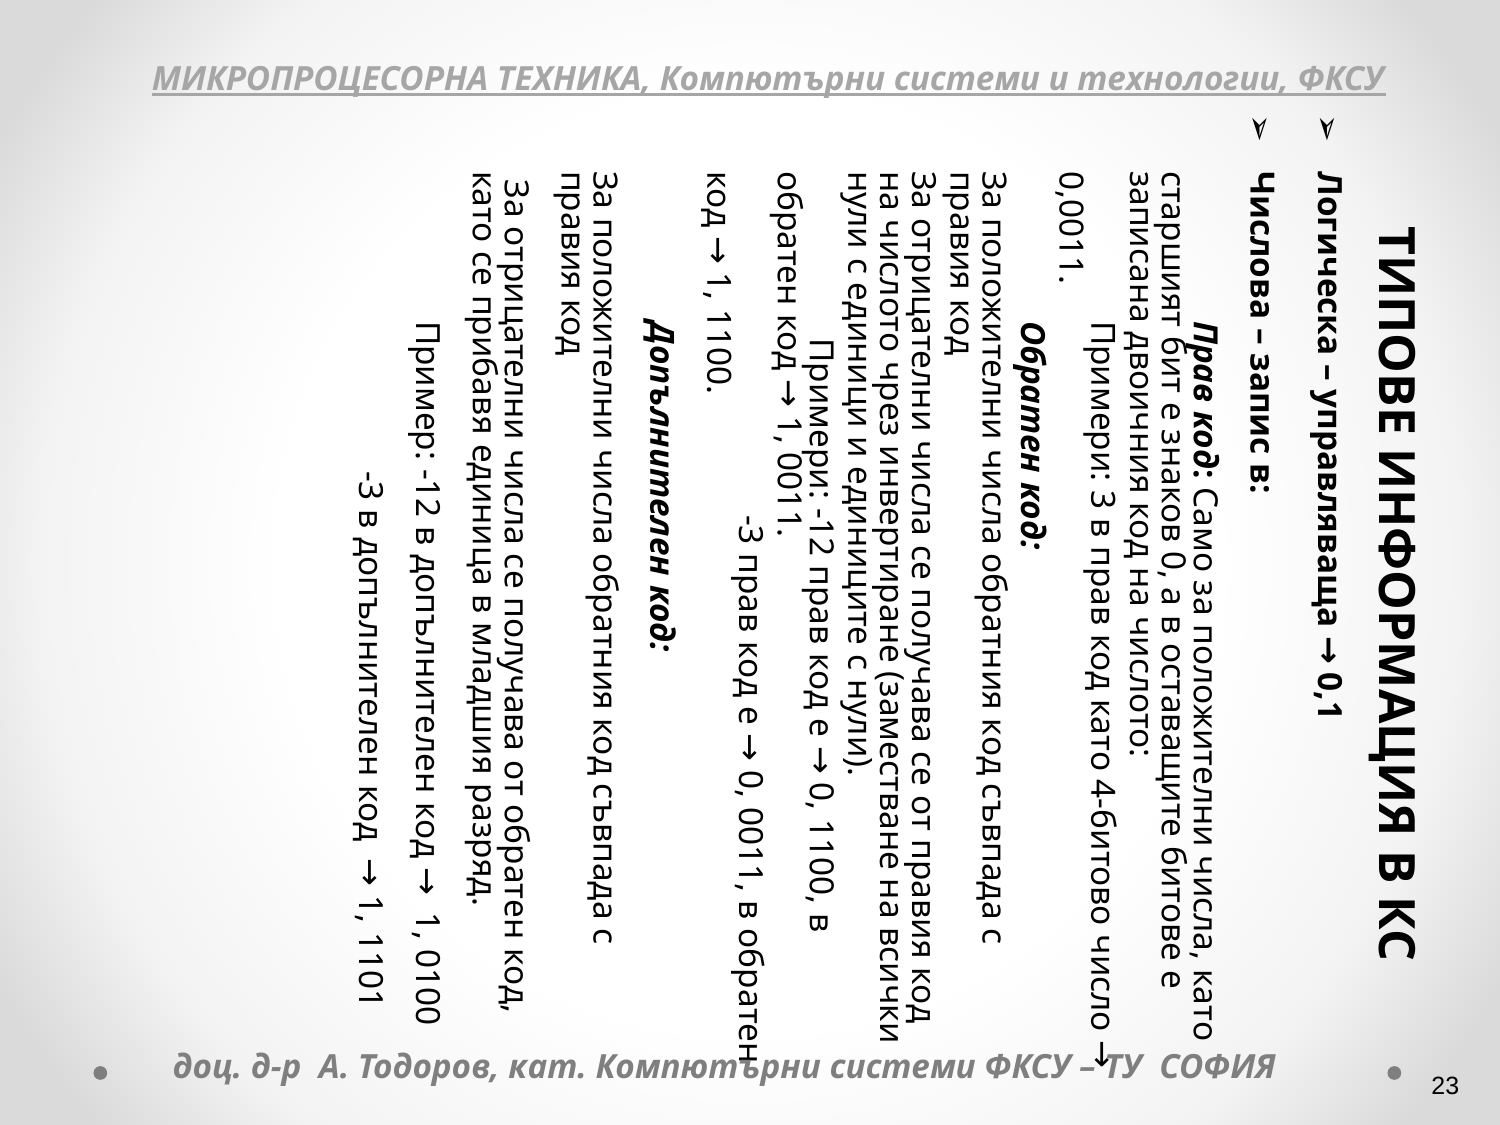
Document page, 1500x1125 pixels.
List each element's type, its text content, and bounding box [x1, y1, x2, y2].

text_box МИКРОПРОЦЕСОРНА ТЕХНИКА, Компютърни системи и технологии, ФКСУ [75, 50, 1463, 100]
list ТИПОВЕ ИНФОРМАЦИЯ В КС Логическа – управляваща → 0,1 Числова – запис в: Прав код: Само за положителни числа, като старшият бит е знаков 0, а в оставащите битове е записана двоичния код на числото: Примери: 3 в прав код като 4-битово число → 0,0011. Обратен код: За положителни числа обратния код съвпада с правия код За отрицателни числа се получава се от правия код на числото чрез инвертиране (заместване на всички нули с единици и единиците с нули). Примери: -12 прав код е → 0, 1100, в обратен код → 1, 0011. -3 прав код е → 0, 0011, в обратен код → 1, 1100. Допълнителен код: За положителни числа обратния код съвпада с правия код За отрицателни числа се получава от обратен код, като се прибавя единица в младшия разряд. Пример: -12 в допълнителен код → 1, 0100 -3 в допълнителен код → 1, 1101 [50, 99, 1476, 1088]
picture [0, 0, 1500, 1125]
text_box ‹#› [1349, 1061, 1475, 1103]
text_box доц. д-р А. Тодоров, кат. Компютърни системи ФКСУ – ТУ СОФИЯ [75, 1037, 1375, 1100]
